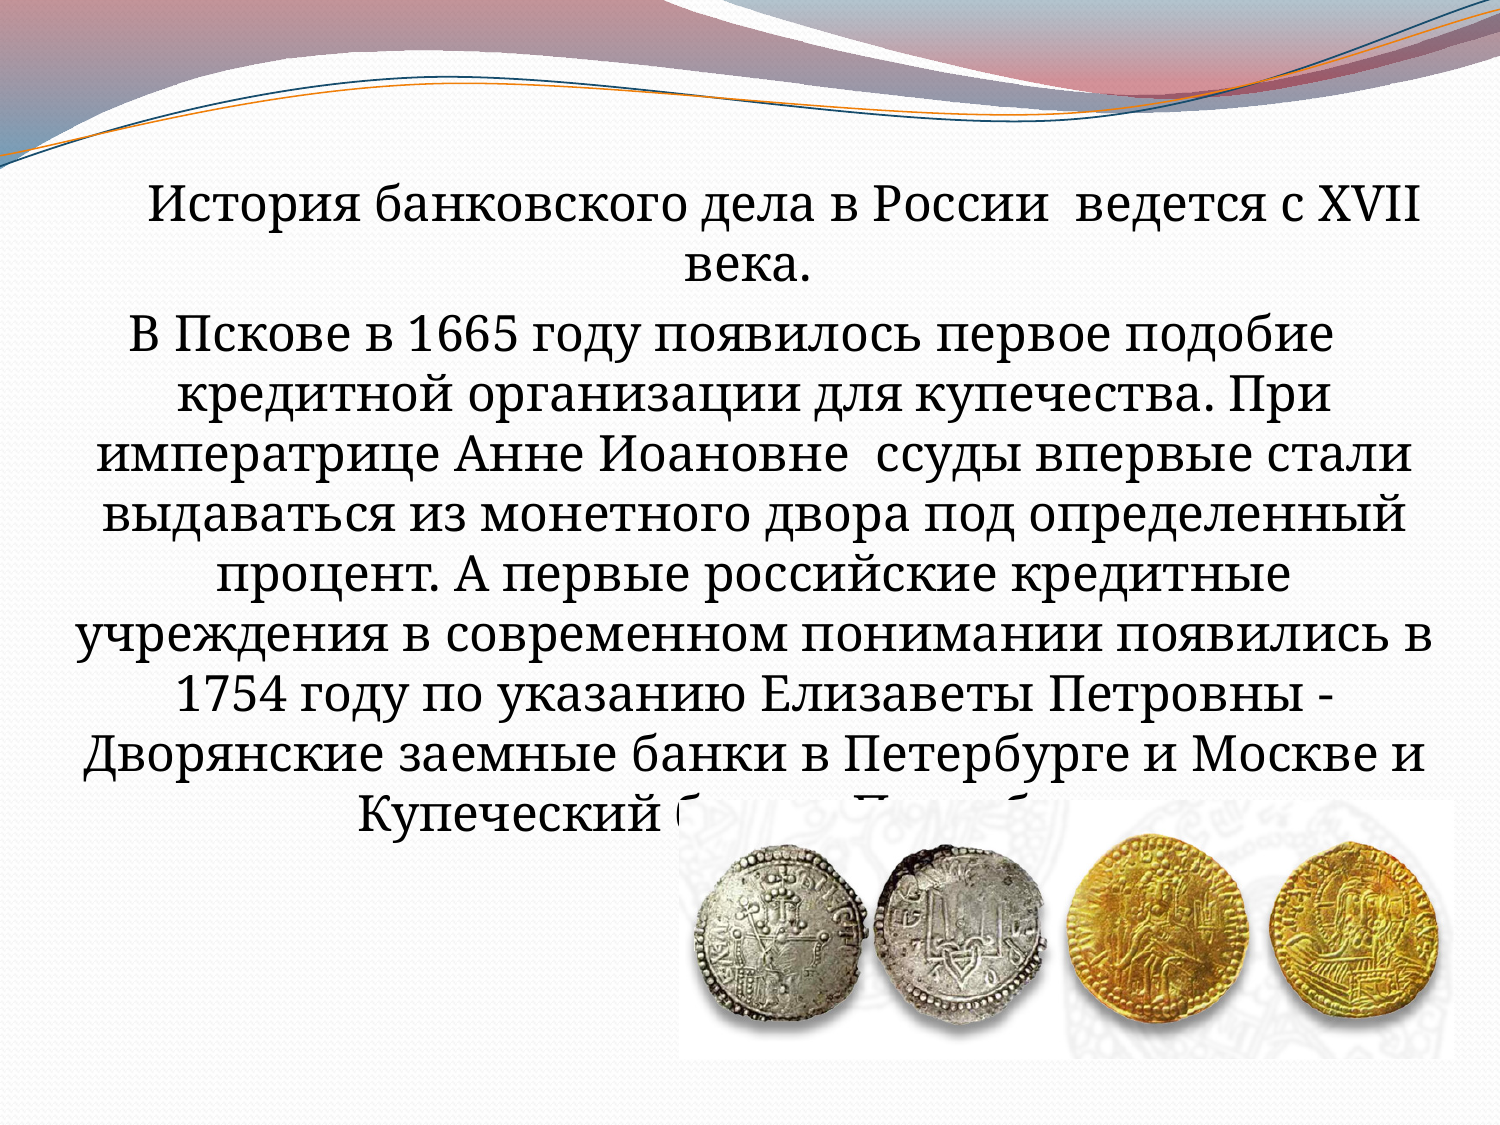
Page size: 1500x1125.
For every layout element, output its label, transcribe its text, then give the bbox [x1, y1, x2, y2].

list Коэффициент текущей ликвидность определяется сопоставлением суммы банковской наличности (активы) и обязательств до востребования (пассивы) [672, 801, 1460, 1071]
list История банковского дела в России ведется с XVII века. В Пскове в 1665 году появилось первое подобие кредитной организации для купечества. При императрице Анне Иоановне ссуды впервые стали выдаваться из монетного двора под определенный процент. А первые российские кредитные учреждения в современном понимании появились в 1754 году по указанию Елизаветы Петровны - Дворянские заемные банки в Петербурге и Москве и Купеческий банк в Петербурге. [0, 164, 1465, 1085]
picture [679, 800, 1454, 1059]
